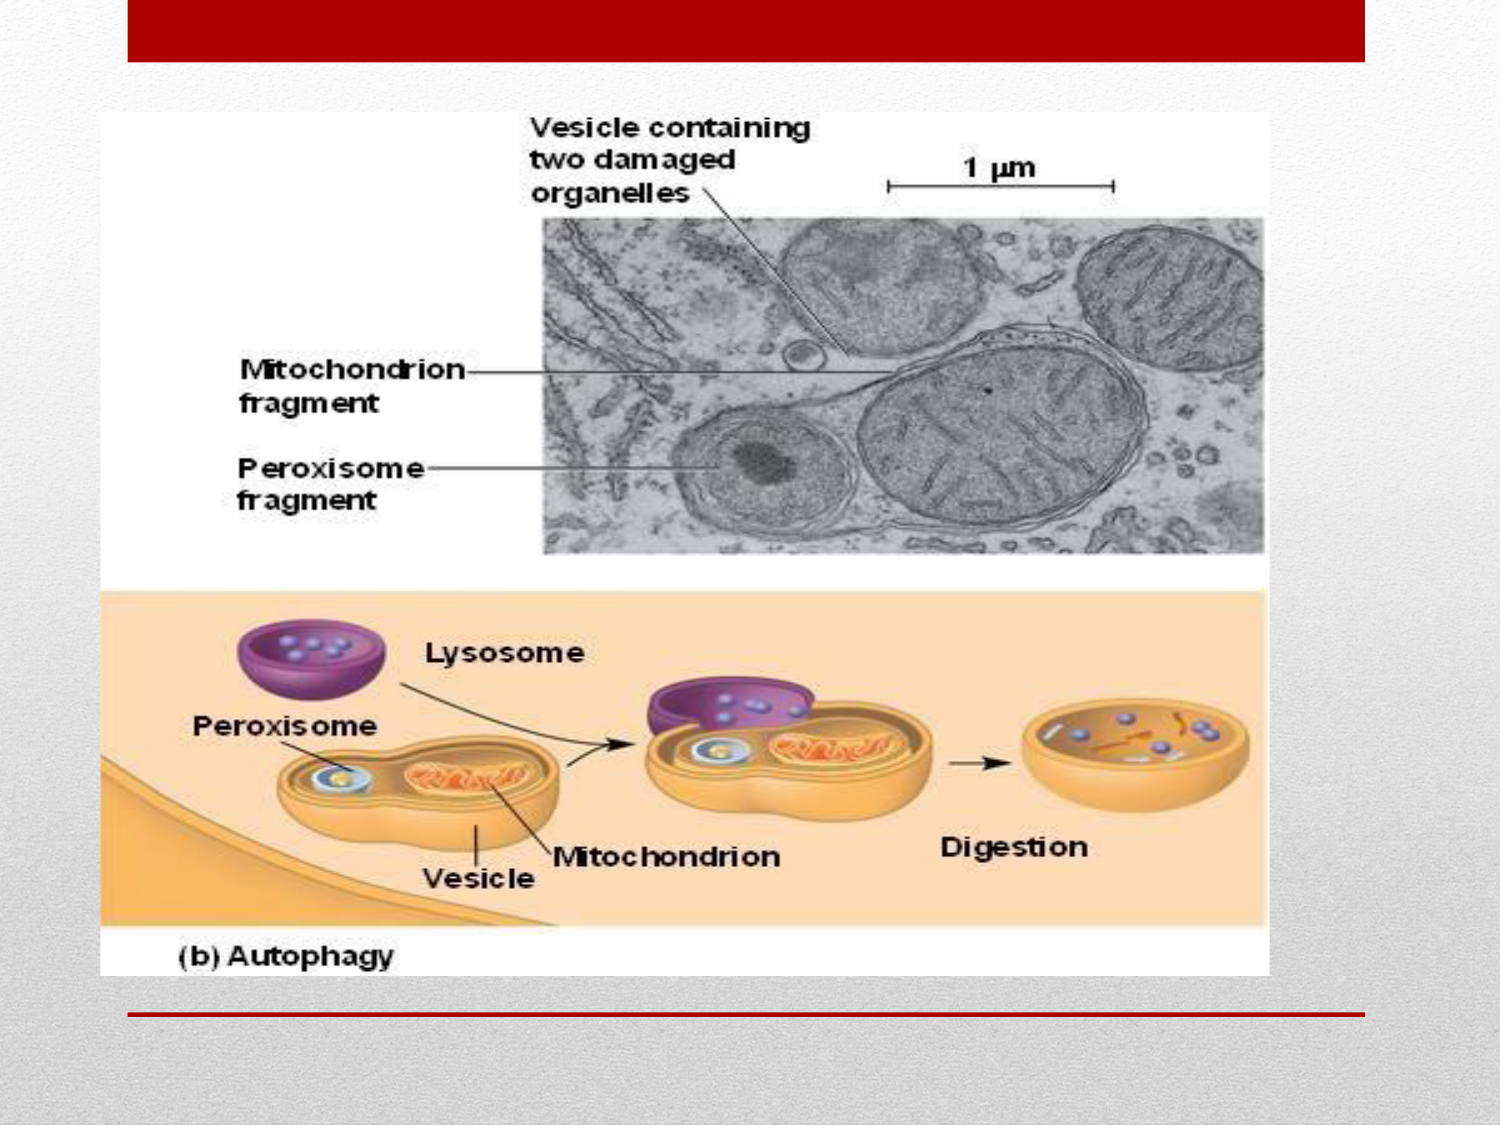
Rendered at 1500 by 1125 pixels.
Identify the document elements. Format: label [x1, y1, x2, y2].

list [99, 111, 1271, 977]
